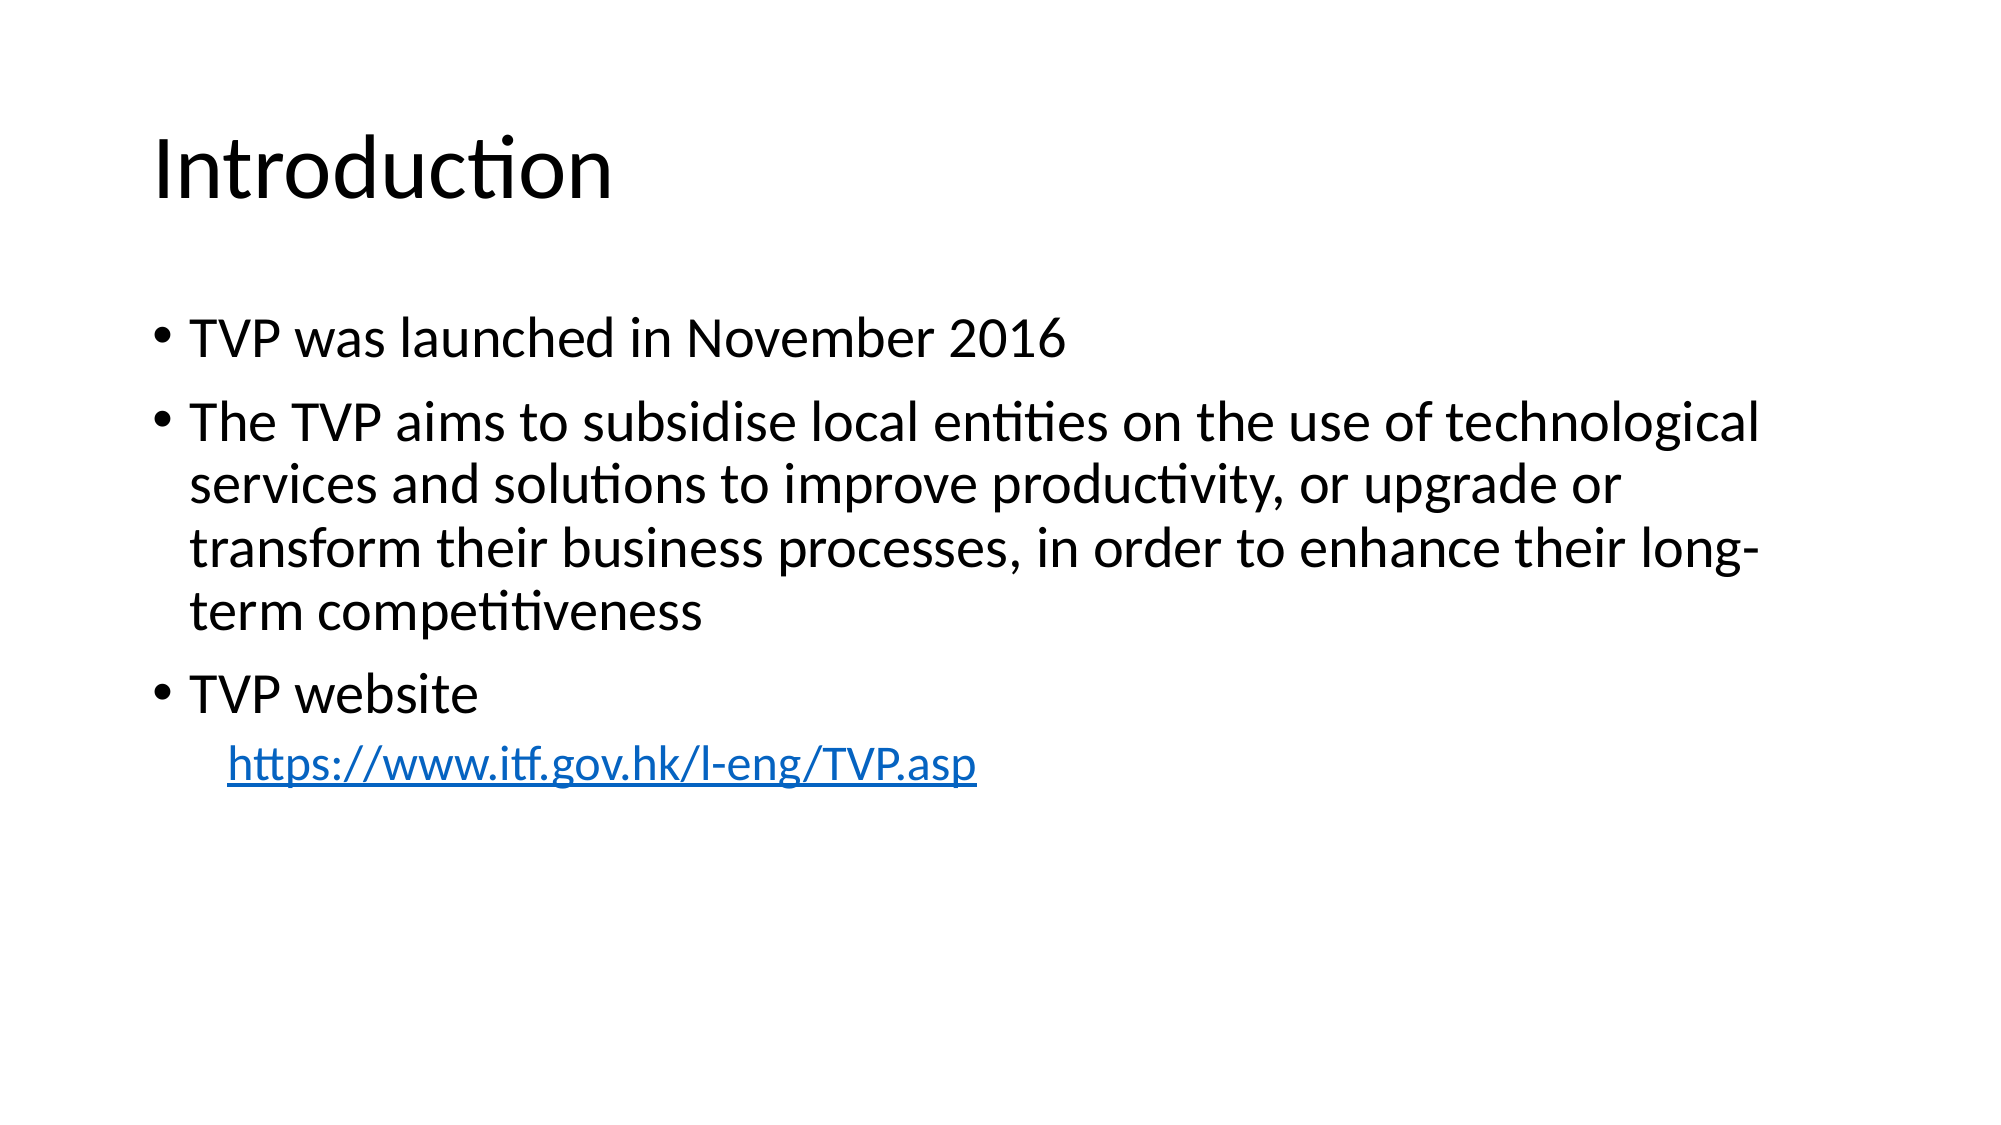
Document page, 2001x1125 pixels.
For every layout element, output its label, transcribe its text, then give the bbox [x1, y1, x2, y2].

title Introduction [137, 59, 1863, 278]
list TVP was launched in November 2016 The TVP aims to subsidise local entities on the use of technological services and solutions to improve productivity, or upgrade or transform their business processes, in order to enhance their long-term competitiveness TVP website https://www.itf.gov.hk/l-eng/TVP.asp [137, 299, 1863, 1014]
